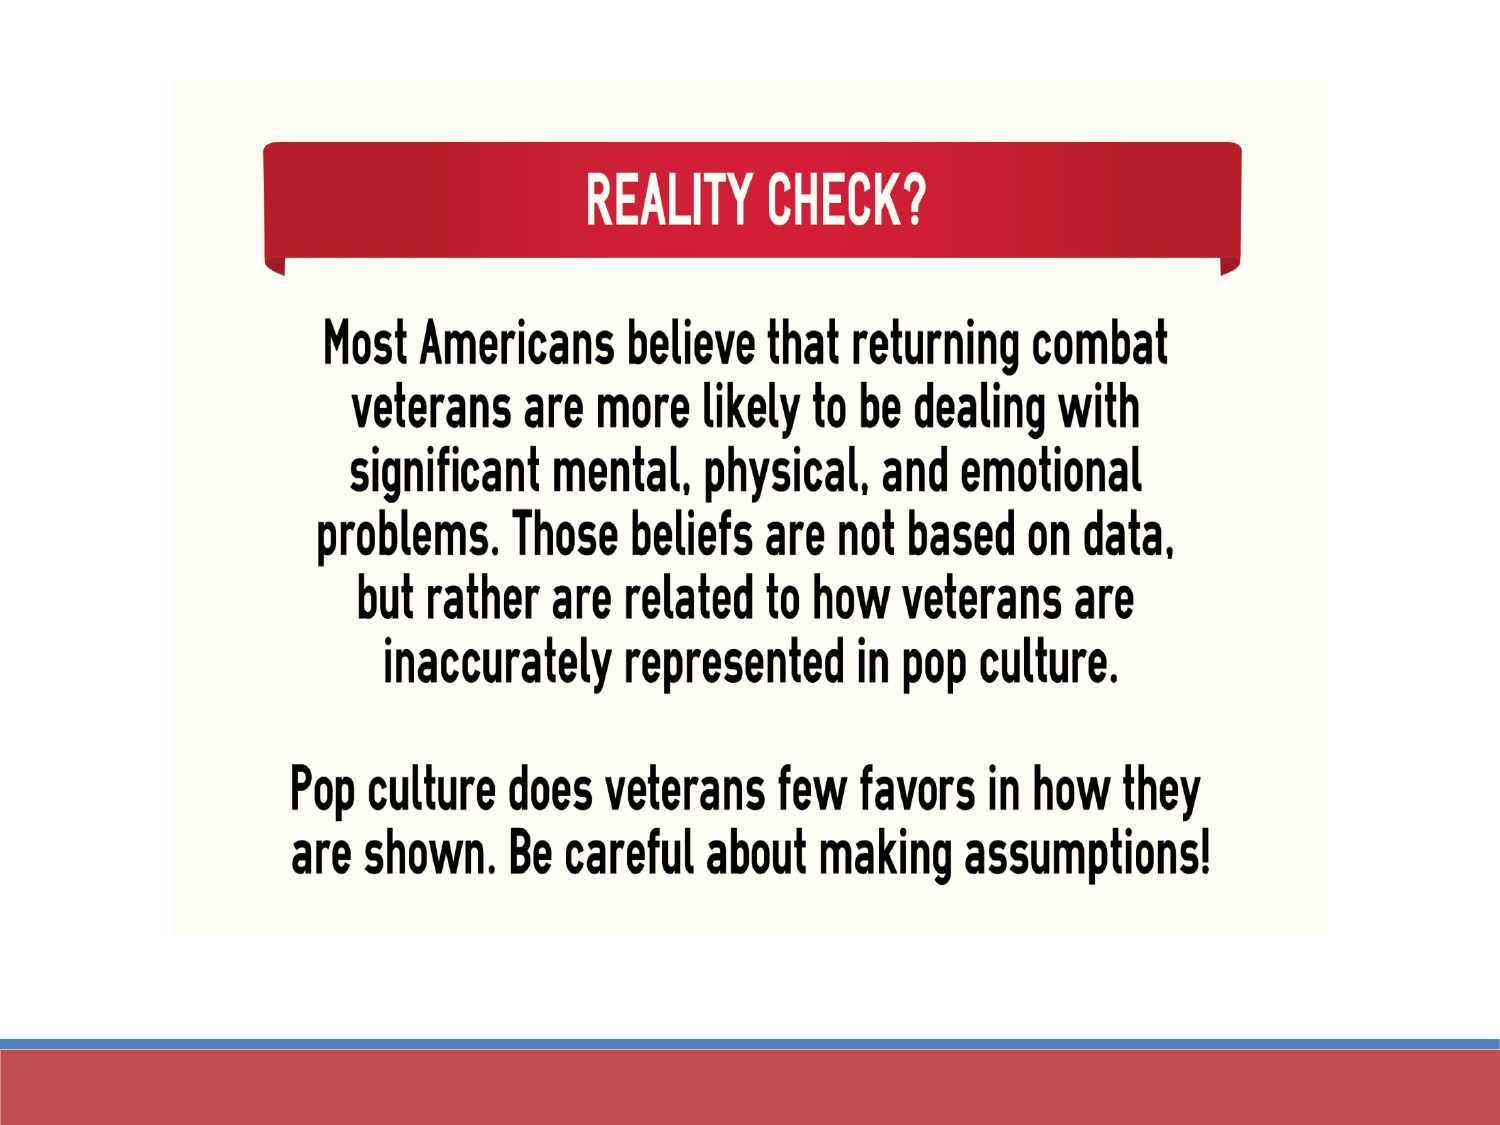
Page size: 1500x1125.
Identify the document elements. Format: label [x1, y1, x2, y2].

picture [171, 79, 1329, 937]
